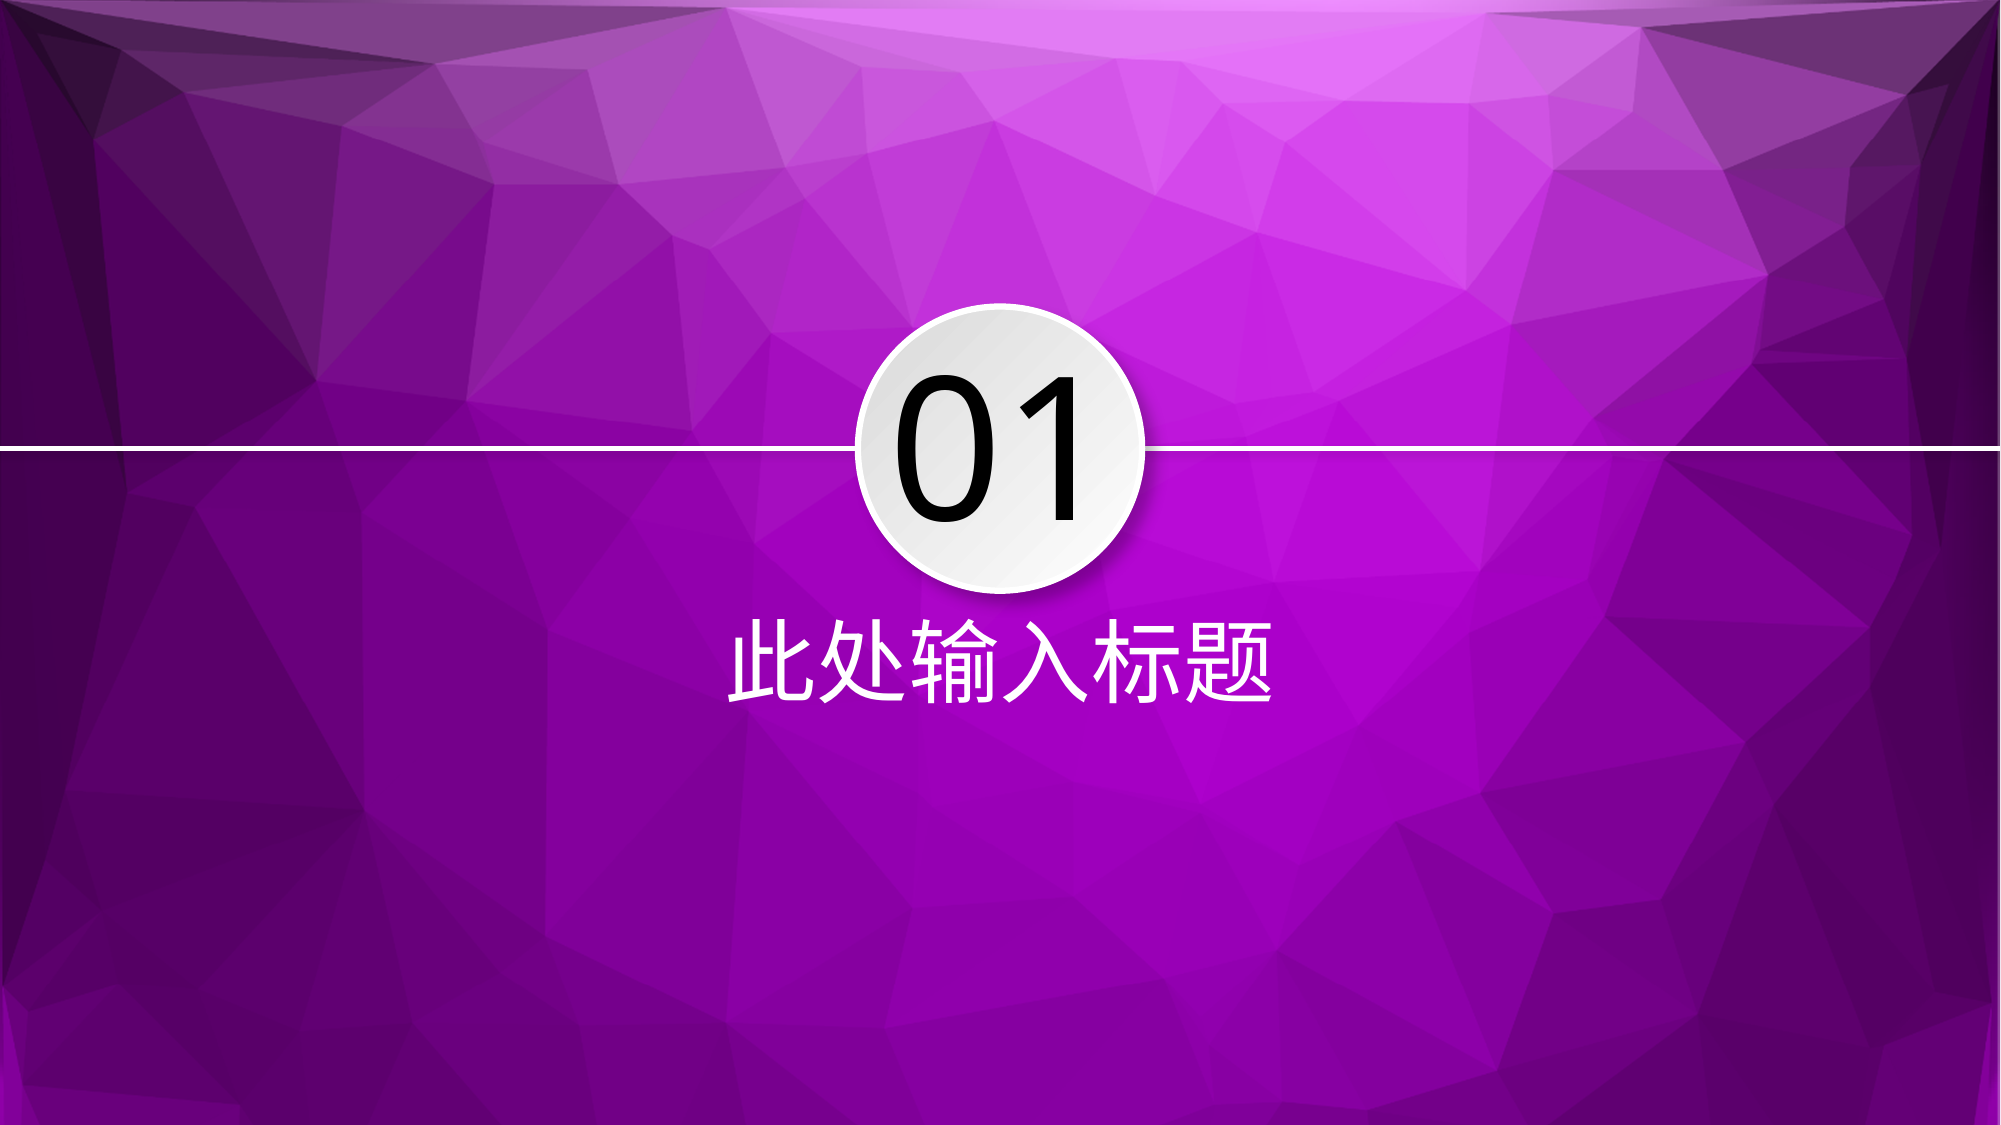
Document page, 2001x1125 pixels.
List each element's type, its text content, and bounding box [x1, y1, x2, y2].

text_box 此处输入标题 [680, 597, 1320, 723]
picture [0, 0, 2001, 1125]
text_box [857, 306, 1143, 591]
